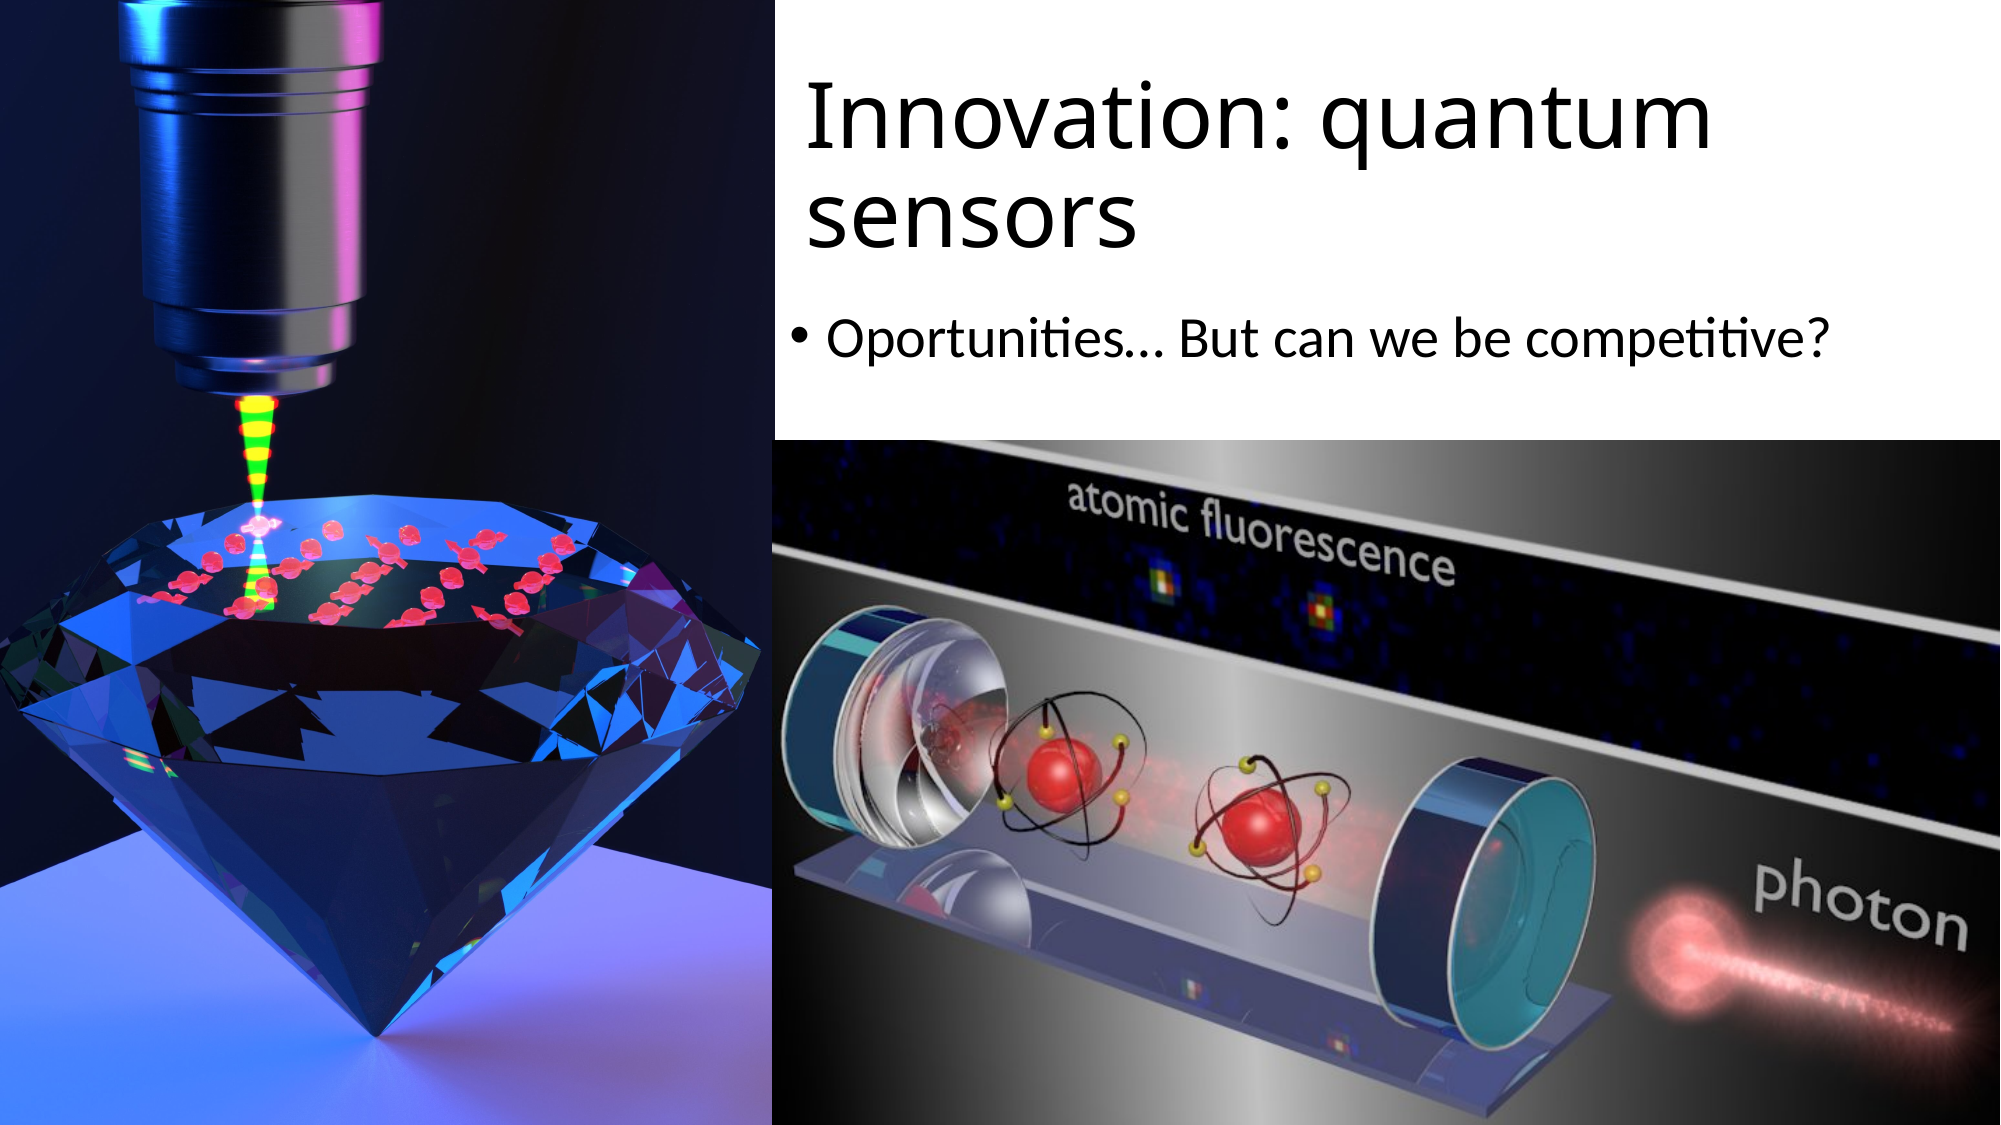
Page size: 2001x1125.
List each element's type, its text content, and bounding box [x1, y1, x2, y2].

title Innovation: quantum sensors [790, 59, 1863, 278]
picture [0, 0, 2000, 1125]
list Oportunities… But can we be competitive? [775, 299, 1863, 440]
